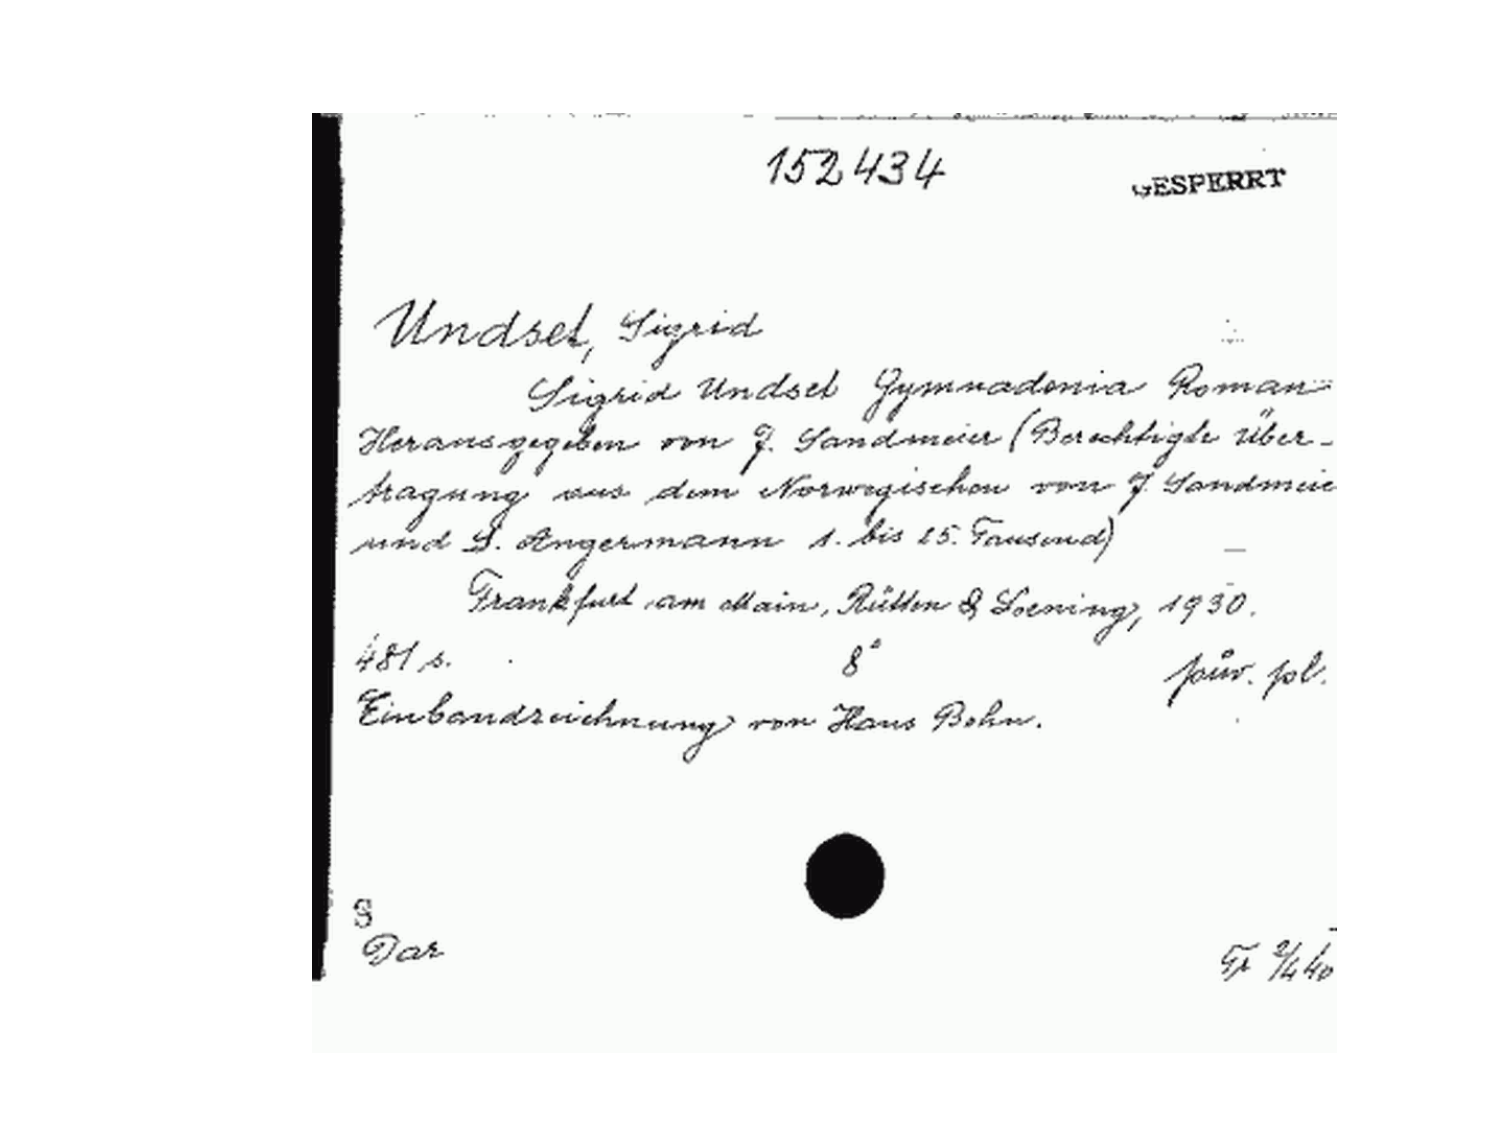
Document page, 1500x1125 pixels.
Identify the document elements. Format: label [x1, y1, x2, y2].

picture [312, 113, 1337, 1053]
